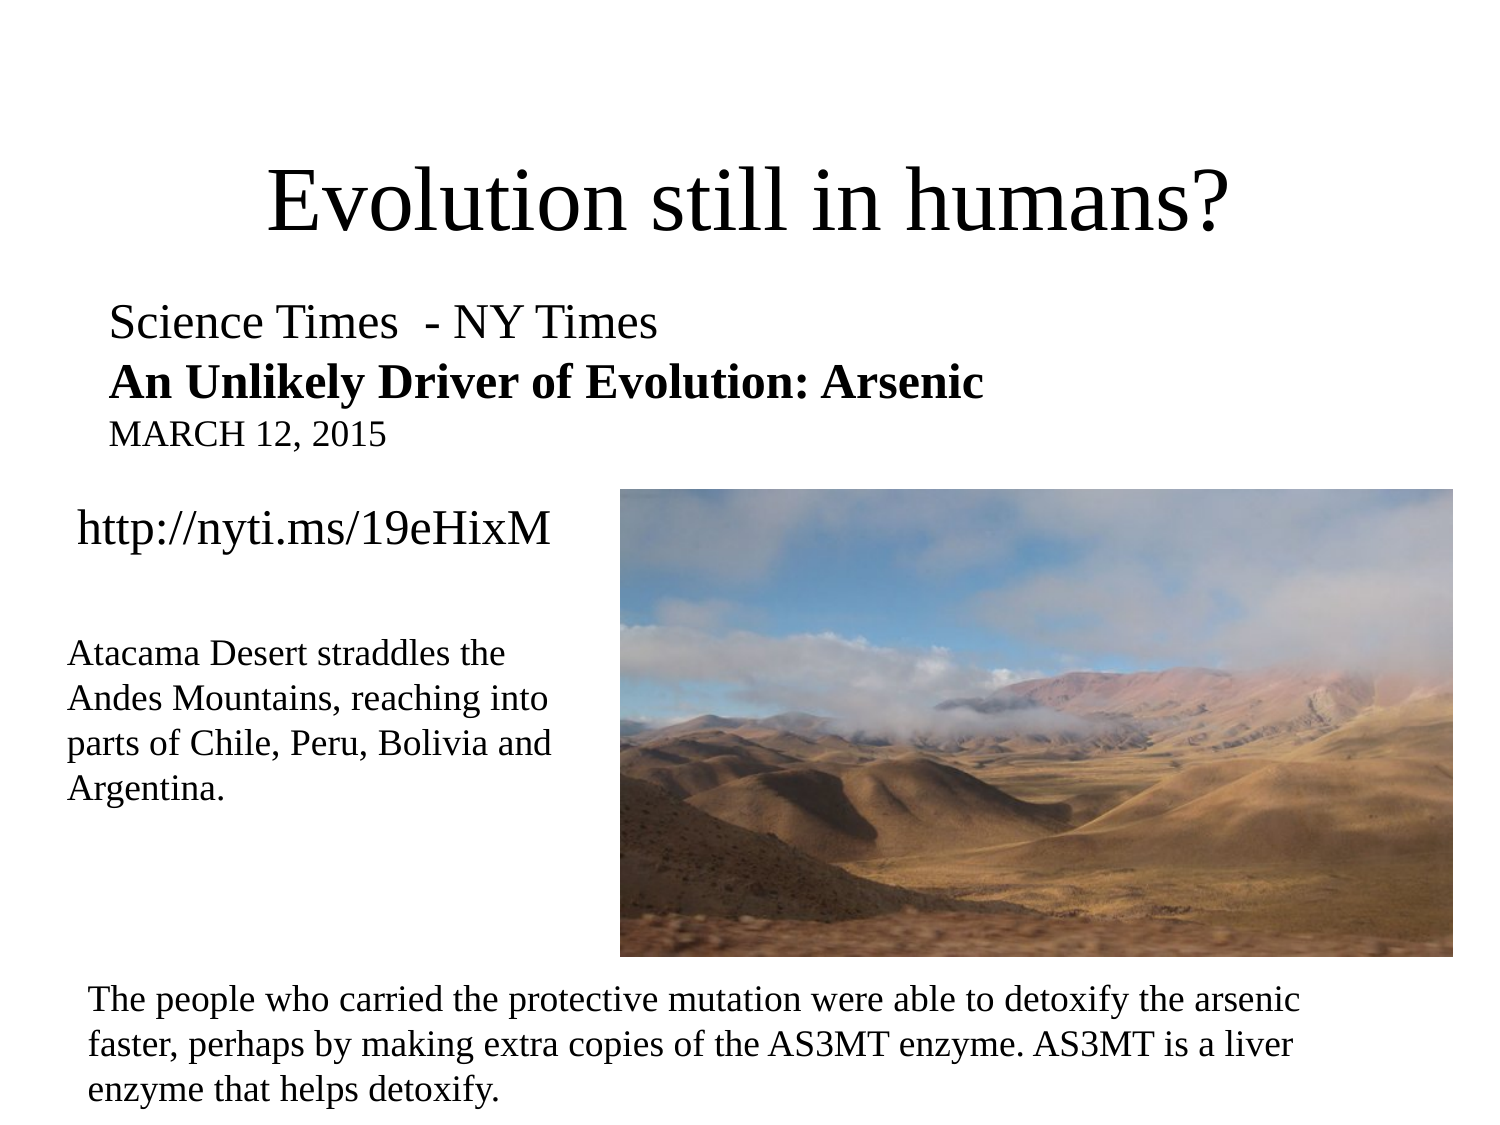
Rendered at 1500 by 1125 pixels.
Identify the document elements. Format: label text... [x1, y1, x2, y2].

text_box Atacama Desert straddles the Andes Mountains, reaching into parts of Chile, Peru, Bolivia and Argentina. [52, 620, 615, 816]
text_box Science Times - NY Times An Unlikely Driver of Evolution: Arsenic MARCH 12, 2015 [93, 281, 1284, 461]
picture [620, 489, 1453, 957]
title Evolution still in humans? [112, 99, 1388, 288]
text_box http://nyti.ms/19eHixM [62, 487, 567, 563]
text_box The people who carried the protective mutation were able to detoxify the arsenic faster, perhaps by making extra copies of the AS3MT enzyme. AS3MT is a liver enzyme that helps detoxify. [72, 966, 1334, 1117]
